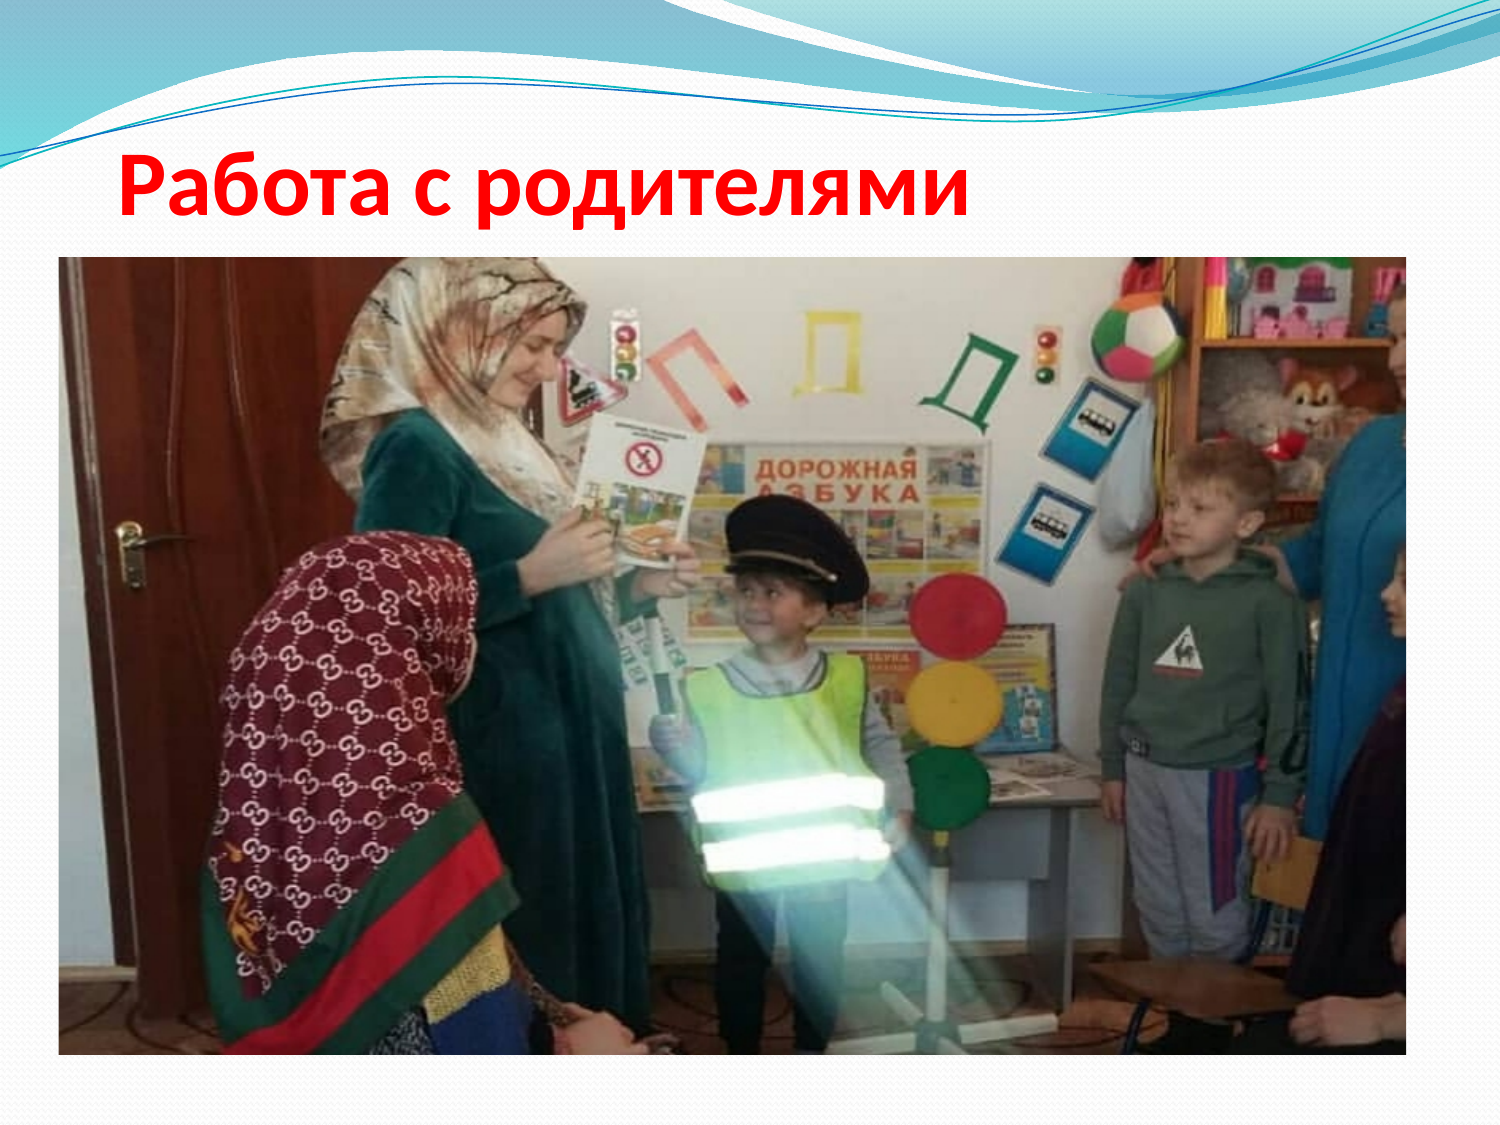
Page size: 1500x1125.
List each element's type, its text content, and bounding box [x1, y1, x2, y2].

picture [58, 257, 1407, 1055]
title Работа с родителями [117, 115, 1350, 235]
